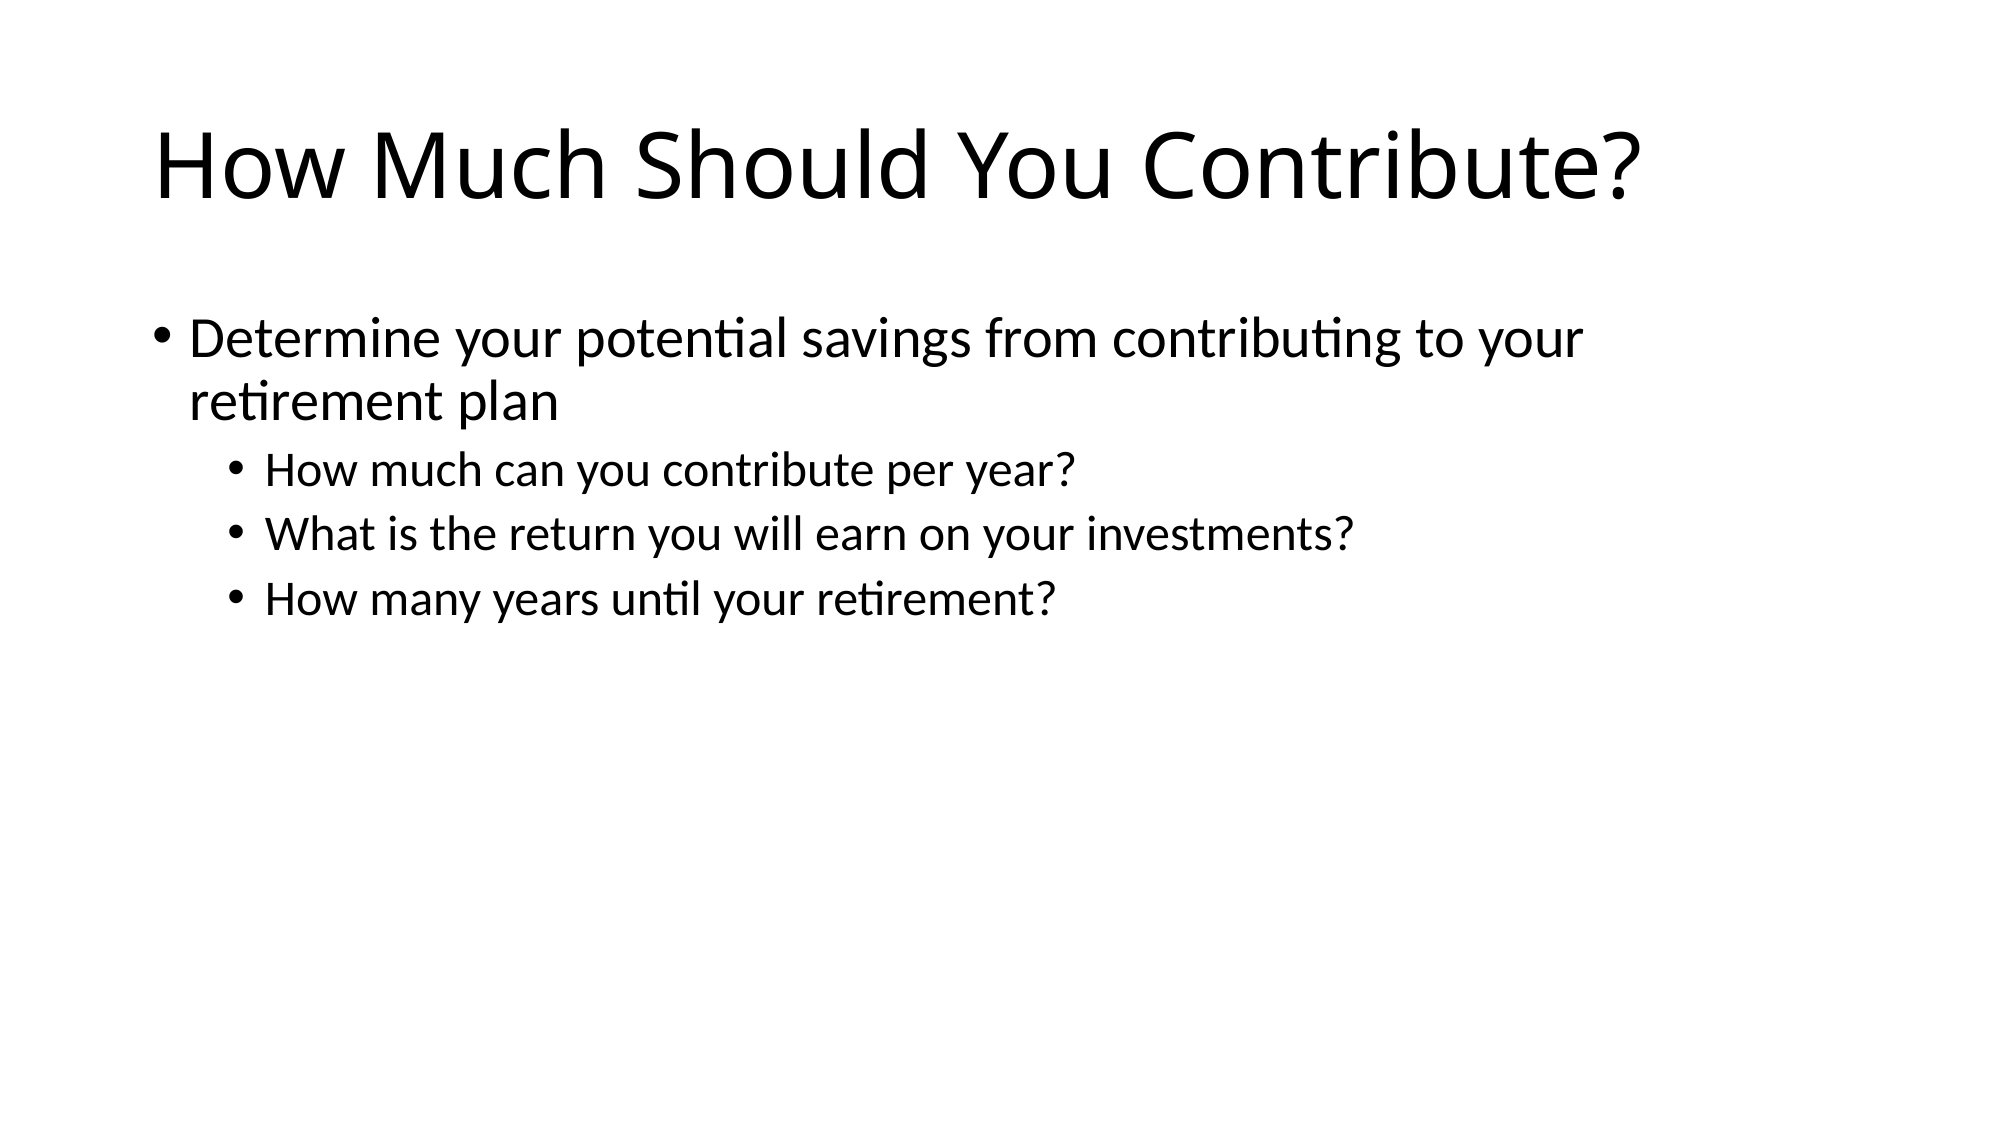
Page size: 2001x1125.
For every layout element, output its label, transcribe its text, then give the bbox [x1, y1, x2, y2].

title How Much Should You Contribute? [137, 59, 1863, 278]
list Determine your potential savings from contributing to your retirement plan How much can you contribute per year? What is the return you will earn on your investments? How many years until your retirement? [137, 299, 1863, 1014]
